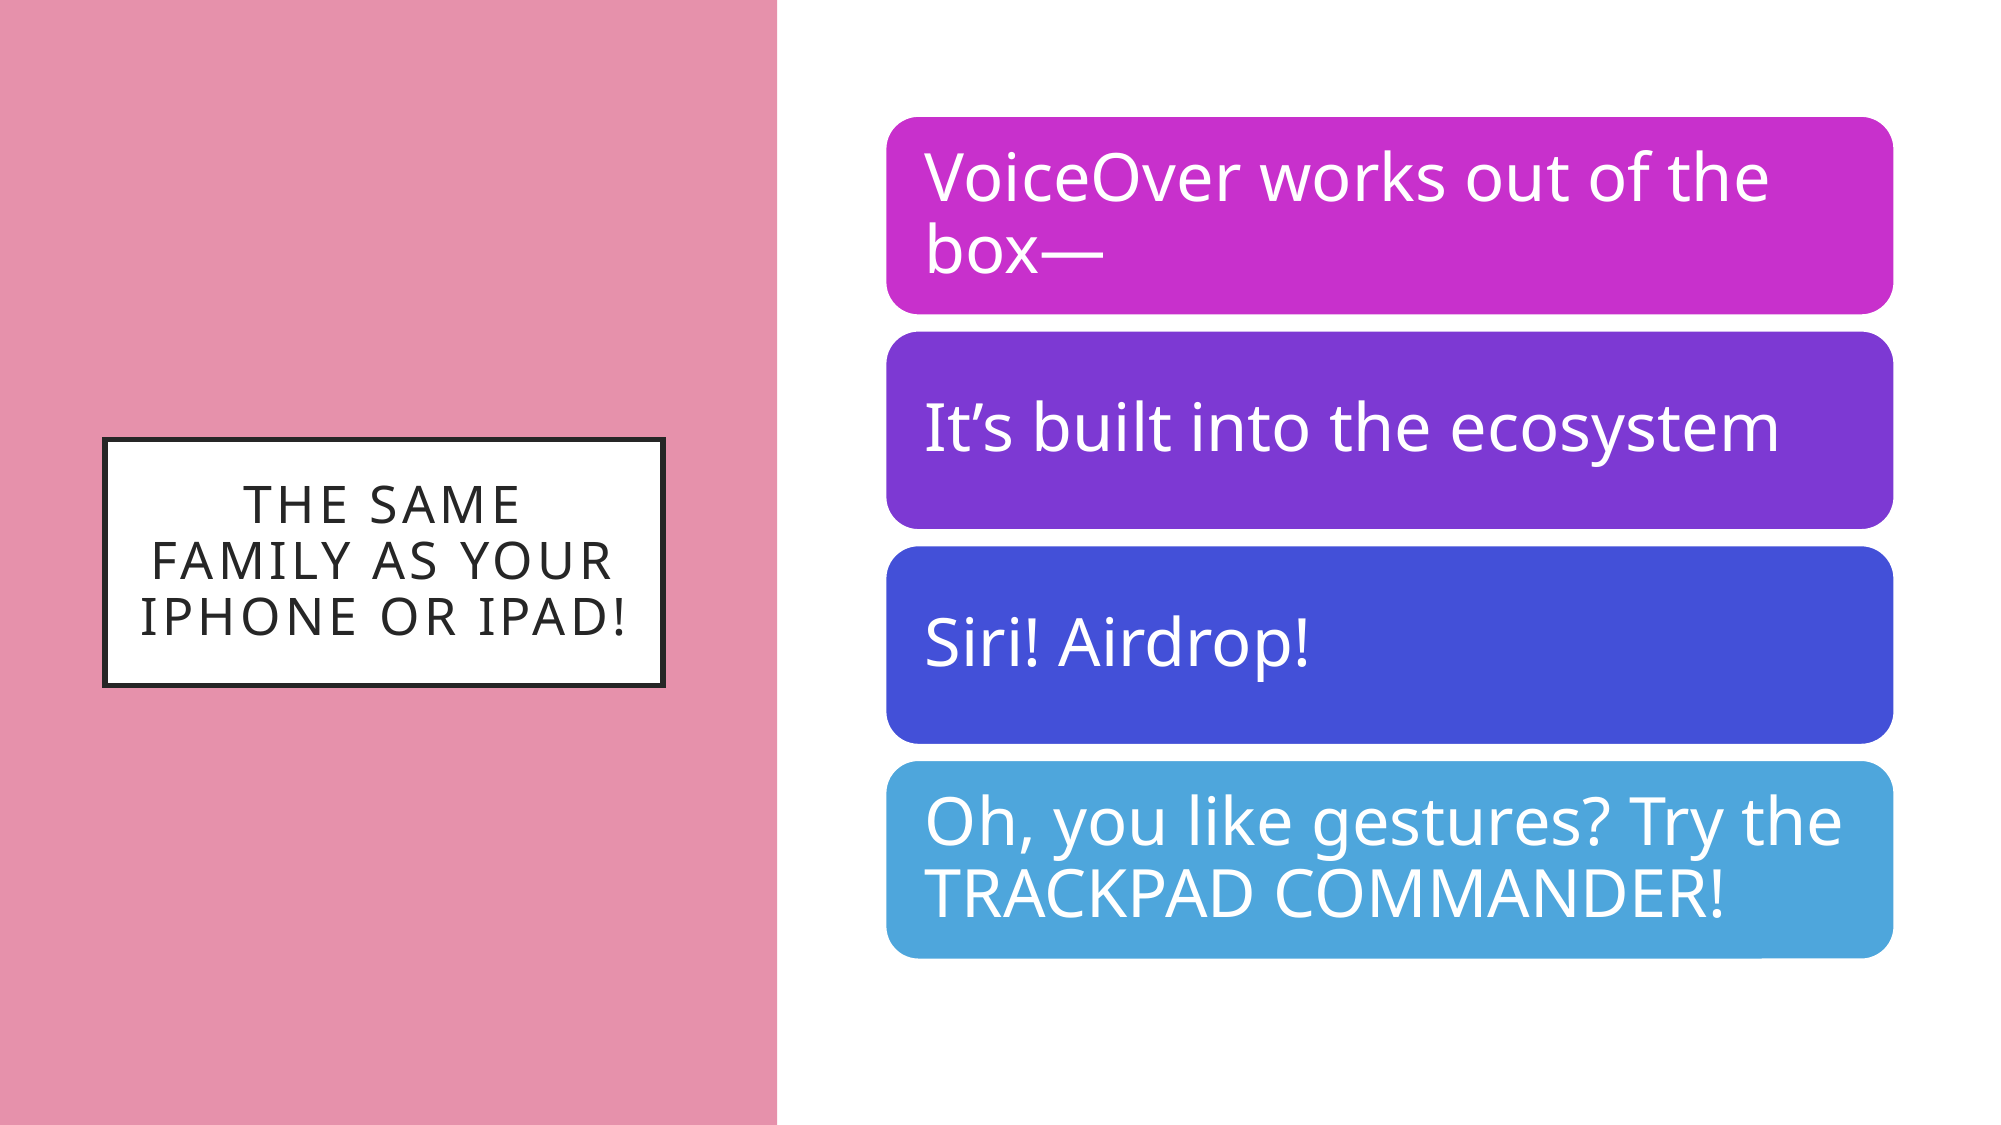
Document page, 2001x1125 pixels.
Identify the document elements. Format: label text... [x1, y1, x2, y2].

text_box [0, 0, 778, 1125]
text_box [779, 0, 2000, 1125]
title The same family as your iphone or ipad! [102, 437, 666, 688]
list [885, 104, 1895, 971]
